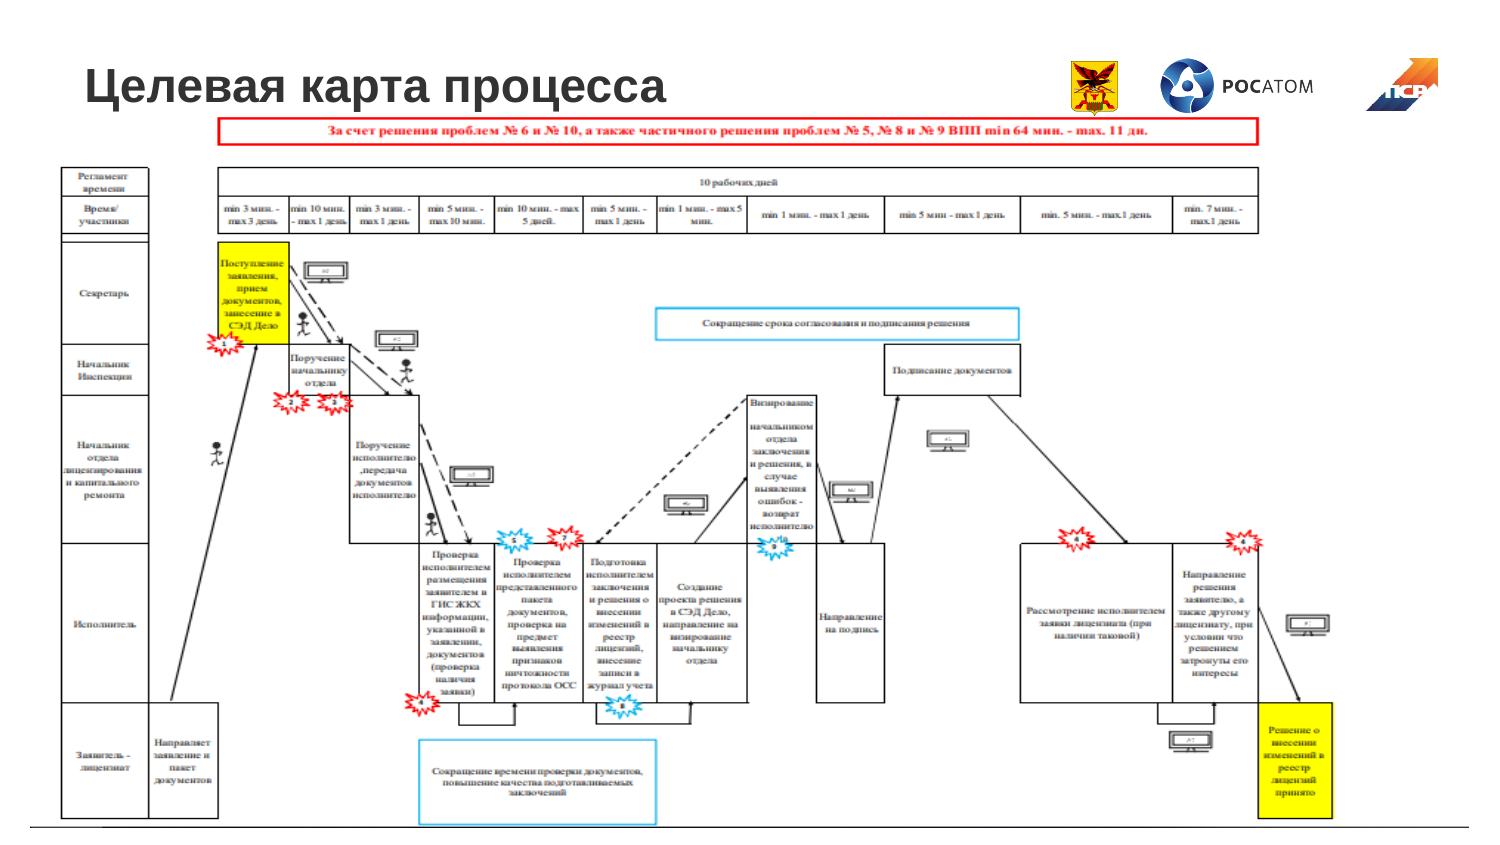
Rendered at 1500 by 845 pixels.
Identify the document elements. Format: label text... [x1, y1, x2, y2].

picture [1160, 58, 1313, 113]
title Целевая карта процесса [84, 61, 1010, 115]
picture [1365, 58, 1438, 113]
picture [30, 61, 1469, 828]
